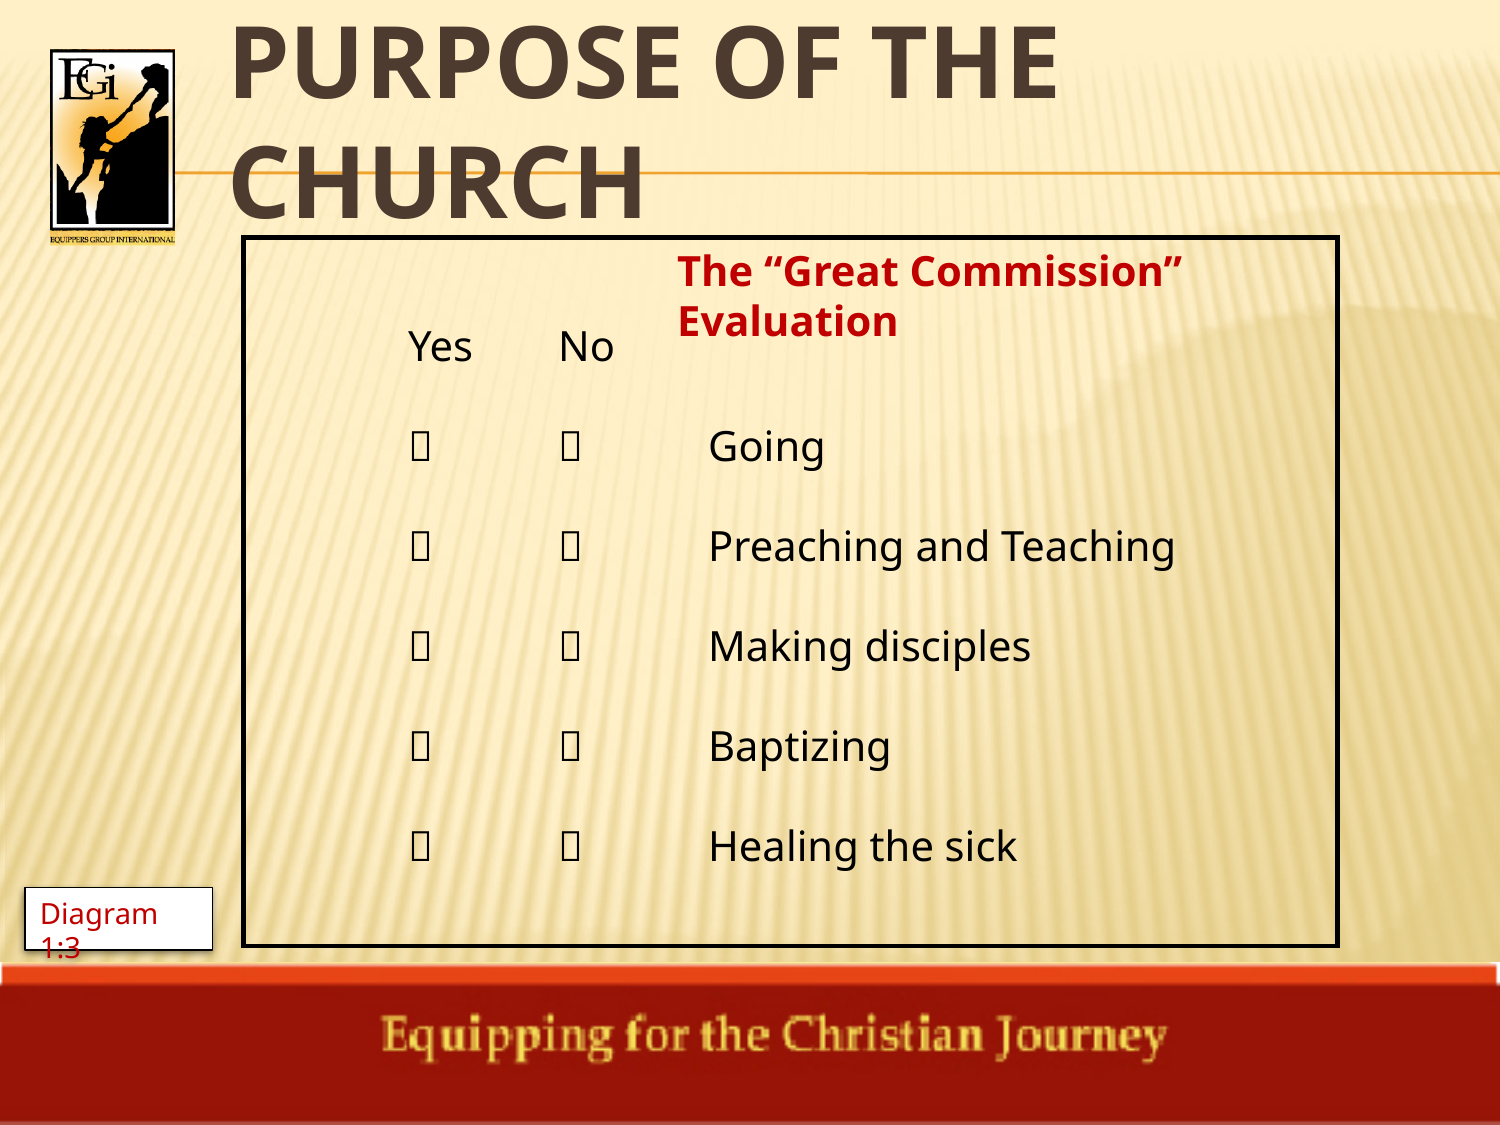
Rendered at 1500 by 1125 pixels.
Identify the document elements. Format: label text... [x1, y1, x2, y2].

text_box Diagram 1:3 [24, 887, 213, 951]
title Purpose Of The Church [212, 75, 1250, 188]
picture [49, 49, 176, 246]
text_box Yes No   Going   Preaching and Teaching   Making disciples   Baptizing   Healing the sick [243, 237, 1338, 947]
picture [0, 962, 1500, 1125]
text_box [0, 0, 1500, 75]
